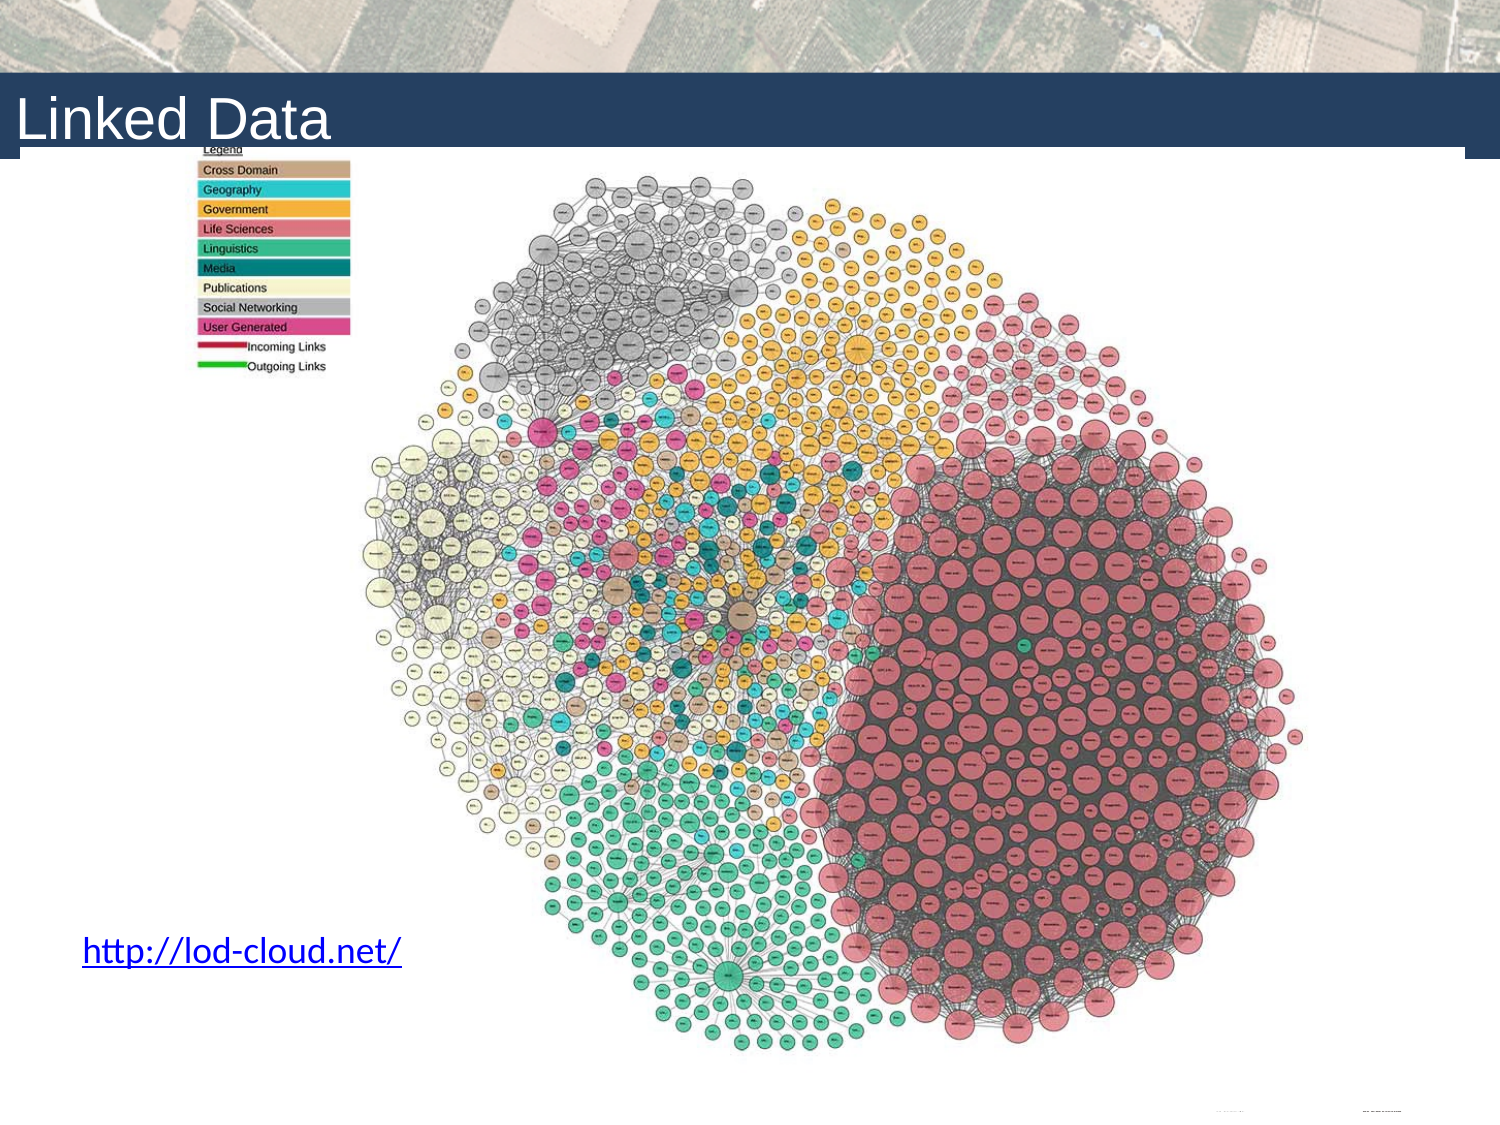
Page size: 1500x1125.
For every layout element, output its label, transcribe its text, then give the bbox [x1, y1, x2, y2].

title Linked Data [0, 72, 1500, 159]
picture [20, 147, 1465, 1112]
picture [0, 0, 1500, 72]
